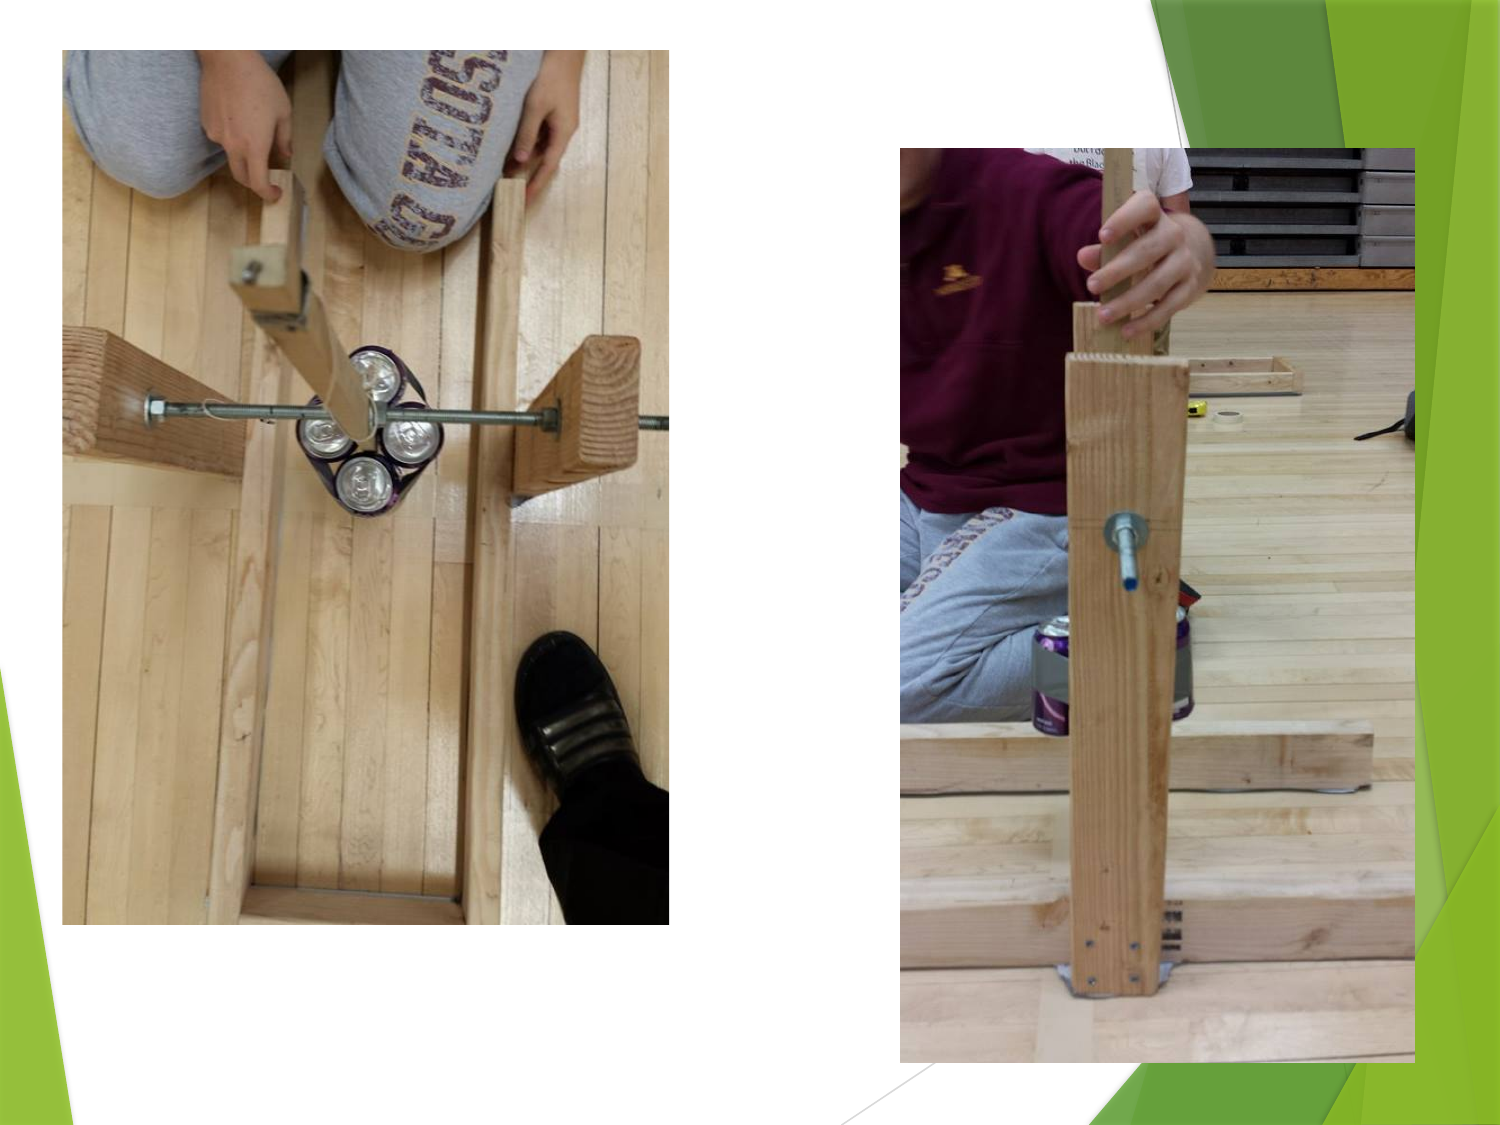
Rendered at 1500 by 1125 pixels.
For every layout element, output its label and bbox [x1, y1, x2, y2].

picture [61, 49, 670, 926]
picture [899, 148, 1415, 1063]
